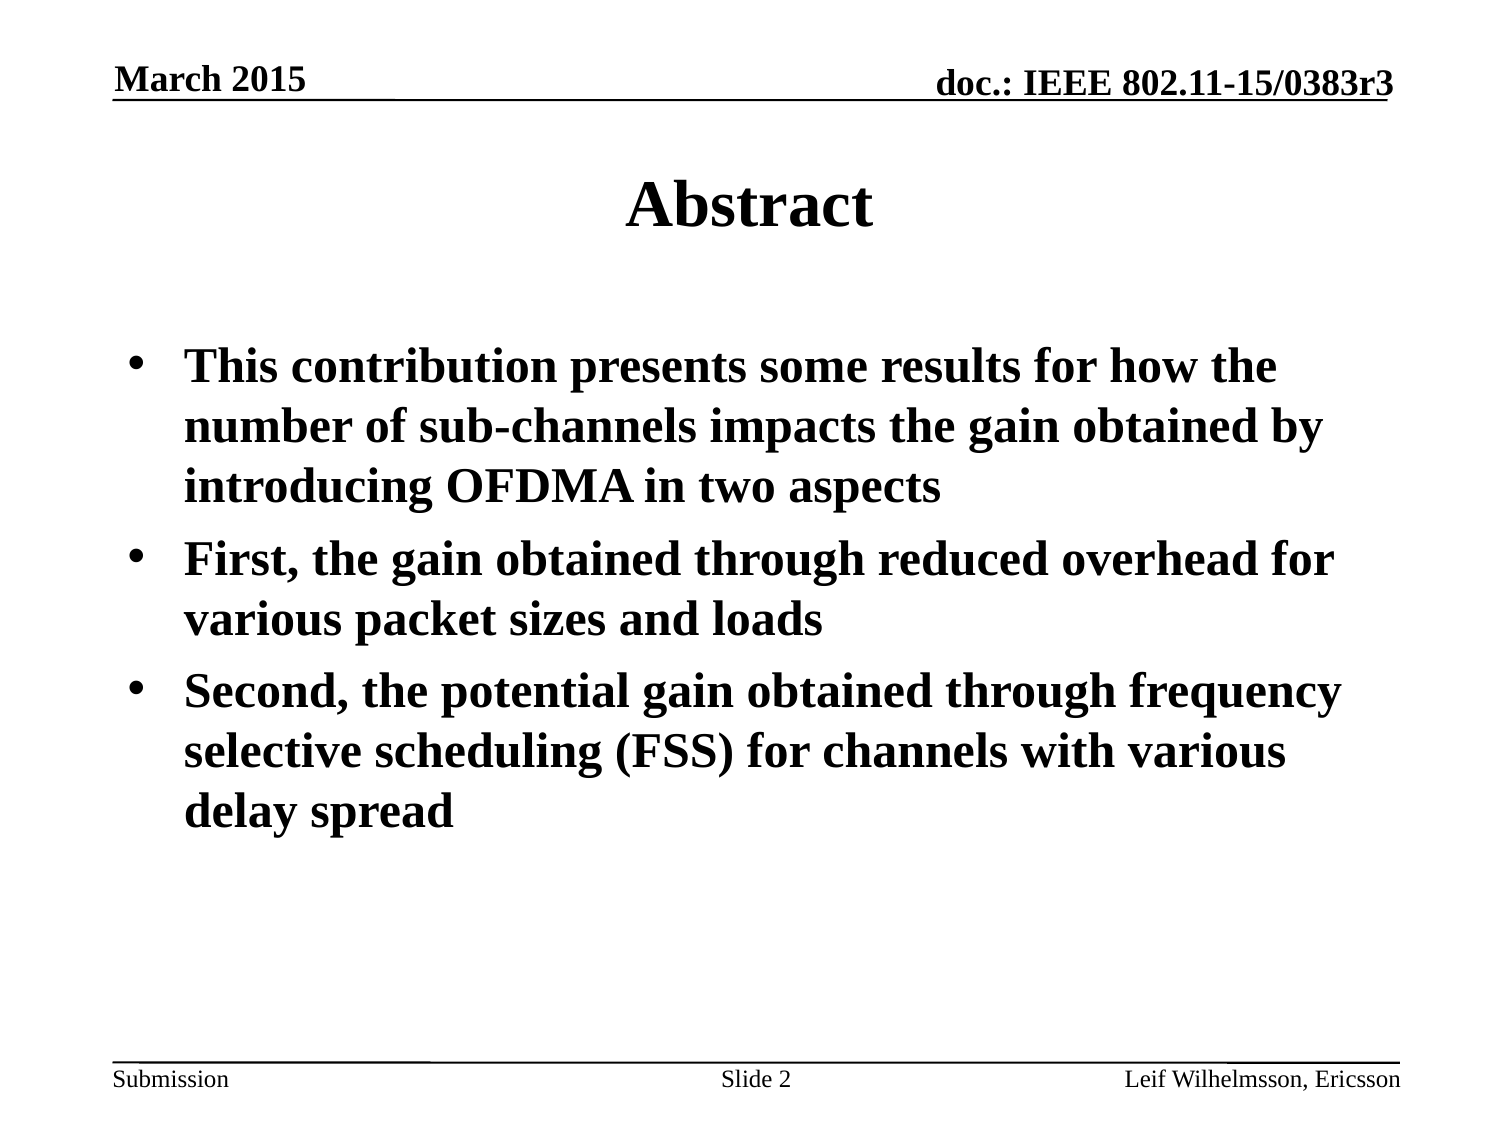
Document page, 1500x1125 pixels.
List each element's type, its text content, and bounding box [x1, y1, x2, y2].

list This contribution presents some results for how the number of sub-channels impacts the gain obtained by introducing OFDMA in two aspects First, the gain obtained through reduced overhead for various packet sizes and loads Second, the potential gain obtained through frequency selective scheduling (FSS) for channels with various delay spread [112, 324, 1365, 1000]
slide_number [114, 54, 423, 100]
footer Leif Wilhelmsson, Ericsson [878, 1061, 1402, 1093]
slide_number Slide 2 [712, 1061, 800, 1123]
title Abstract [112, 112, 1388, 288]
